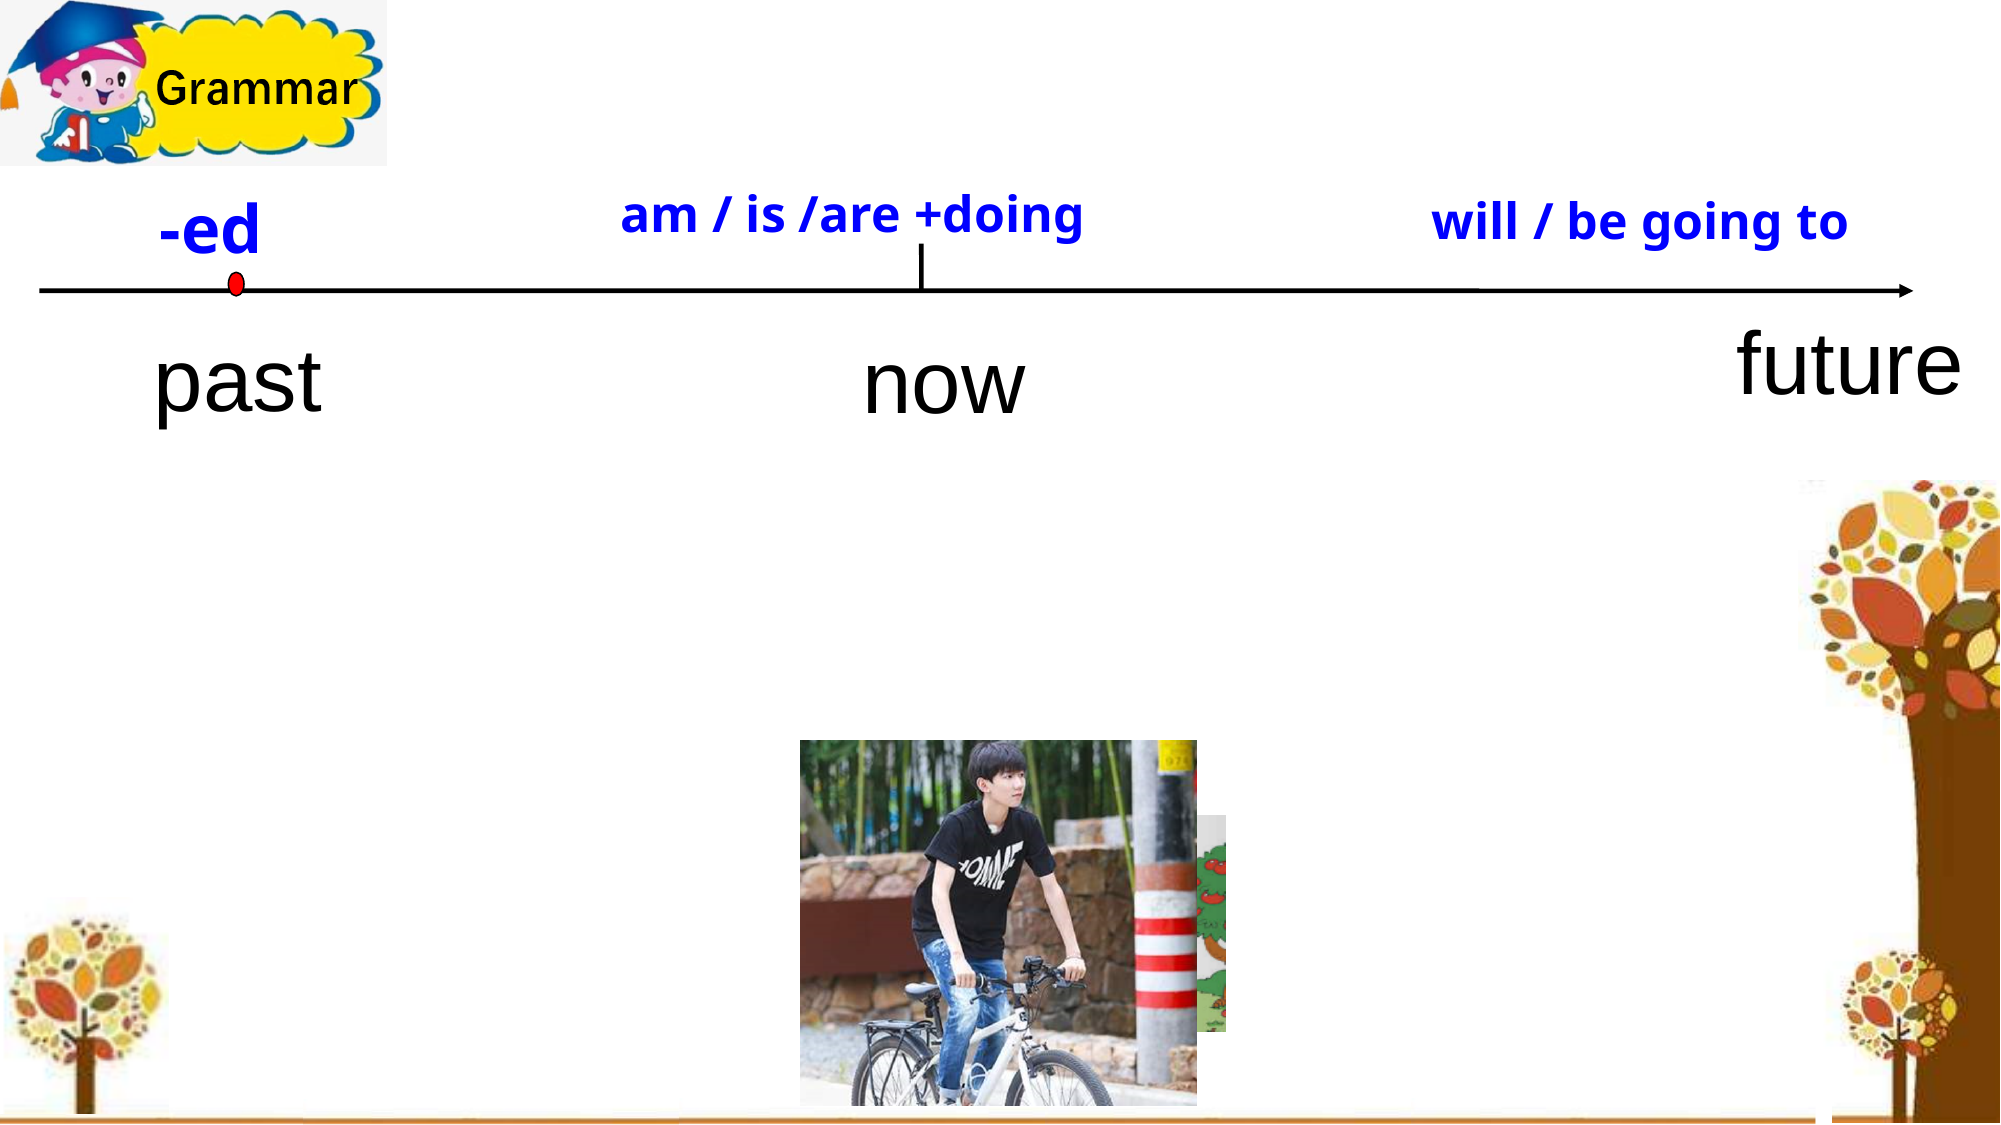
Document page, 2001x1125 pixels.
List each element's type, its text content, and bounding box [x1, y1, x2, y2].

text_box [922, 284, 1914, 295]
text_box future [1716, 295, 2000, 423]
text_box [228, 278, 245, 296]
picture [0, 480, 2000, 1125]
text_box now [842, 314, 1063, 442]
text_box will / be going to [1411, 179, 1961, 260]
text_box past [133, 313, 355, 440]
picture [0, 0, 389, 166]
text_box -ed [139, 177, 581, 278]
text_box am / is /are +doing [599, 172, 1219, 253]
